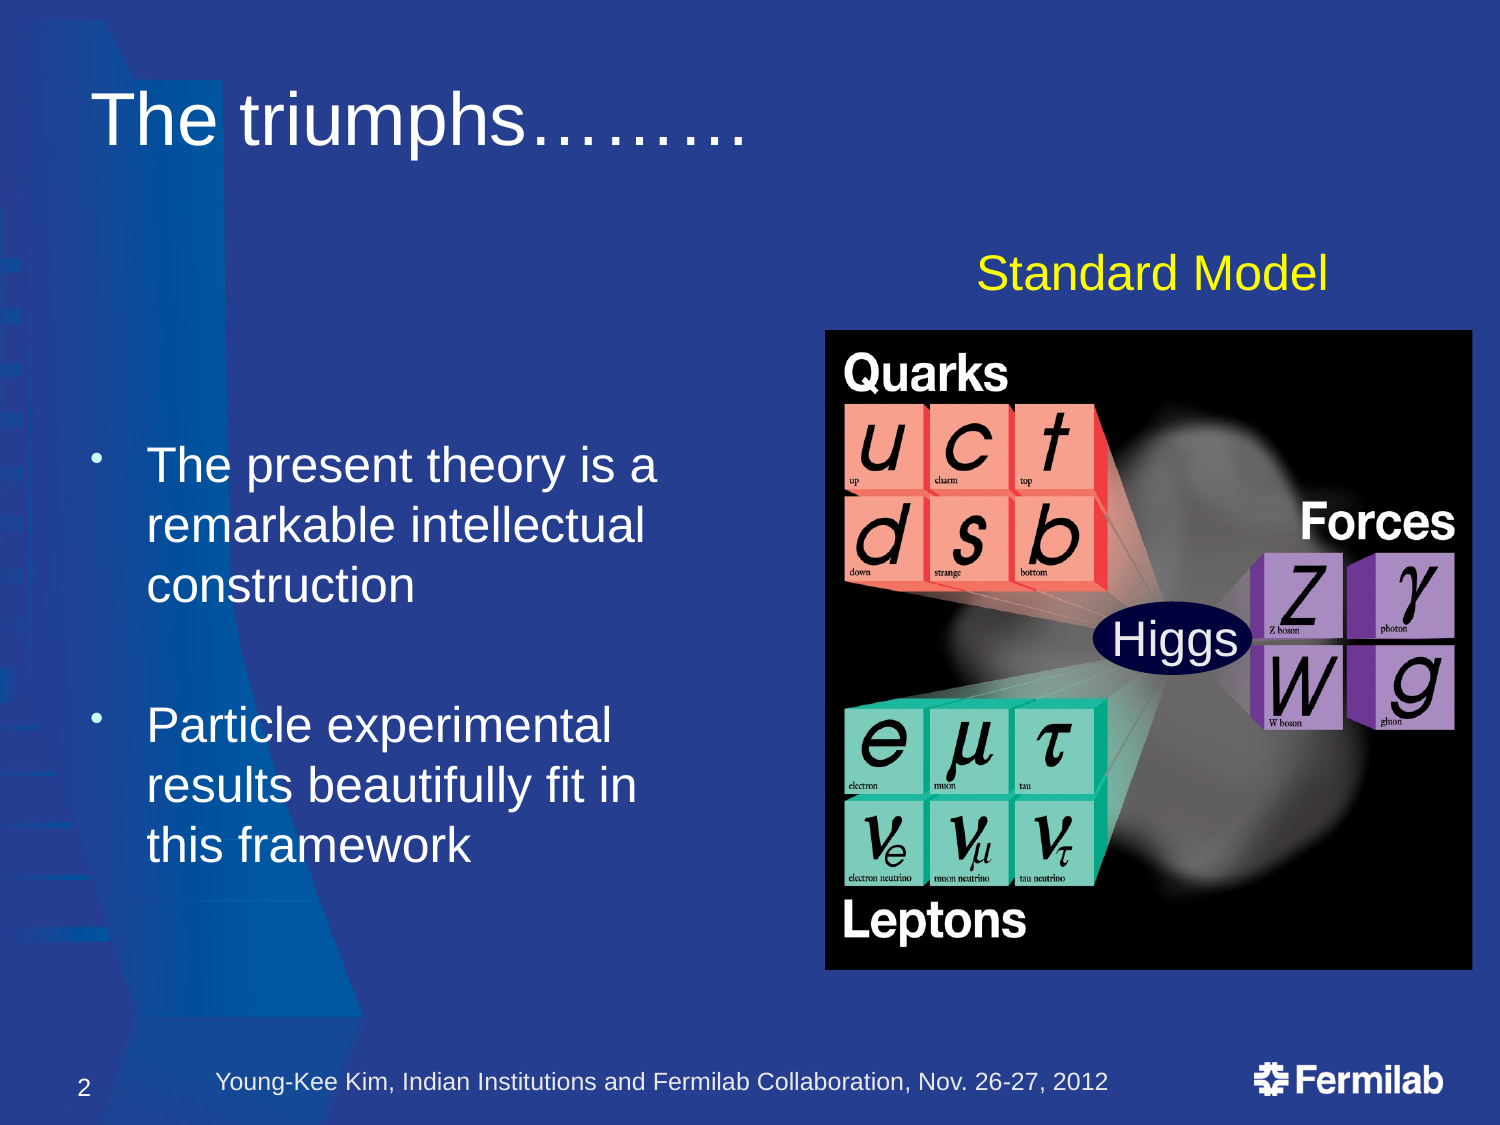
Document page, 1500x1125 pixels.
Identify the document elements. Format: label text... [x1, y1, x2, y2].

list The present theory is a remarkable intellectual construction Particle experimental results beautifully fit in this framework [74, 215, 738, 1006]
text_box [1092, 598, 1256, 676]
slide_number 2 [62, 1034, 376, 1110]
title The triumphs……… [74, 44, 1426, 186]
text_box Standard Model [804, 232, 1500, 308]
footer Young-Kee Kim, Indian Institutions and Fermilab Collaboration, Nov. 26-27, 2012 [199, 1027, 1276, 1104]
picture [0, 0, 1500, 1125]
